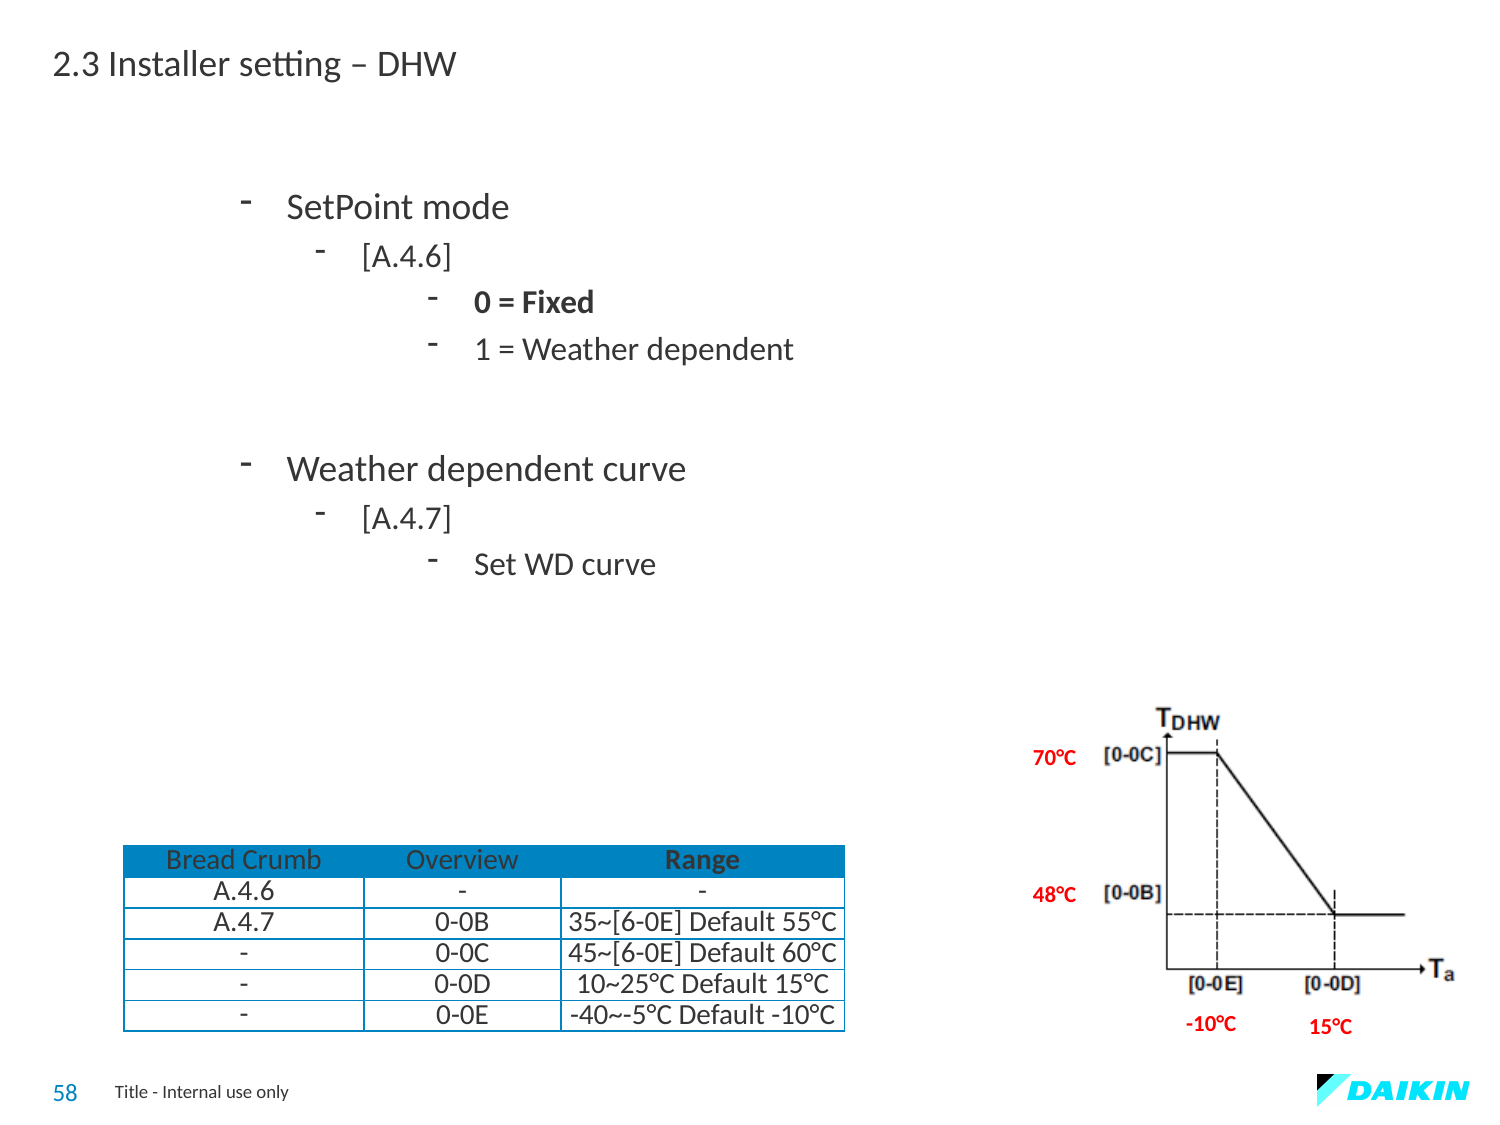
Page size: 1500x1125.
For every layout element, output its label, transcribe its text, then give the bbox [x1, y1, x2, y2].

table_cell - [125, 1001, 363, 1030]
table_cell A.4.6 [125, 878, 363, 907]
table_header Overview [365, 847, 560, 876]
picture [1317, 1074, 1470, 1107]
slide_number 58 [37, 1050, 100, 1125]
table_cell A.4.7 [125, 909, 363, 938]
table_cell 45~[6-0E] Default 60°C [562, 940, 844, 969]
footer Title - Internal use only [100, 1061, 575, 1122]
table_cell - [125, 940, 363, 969]
table_cell - [365, 878, 560, 907]
table_cell -40~-5°C Default -10°C [562, 1001, 844, 1030]
list 2.3 Installer setting – DHW [37, 31, 1459, 130]
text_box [1017, 702, 1483, 1047]
list SetPoint mode [A.4.6] 0 = Fixed 1 = Weather dependent Weather dependent curve [A.4.7] Set WD curve [225, 174, 1275, 975]
table_header Range [562, 847, 844, 876]
table_cell 35~[6-0E] Default 55°C [562, 909, 844, 938]
table_cell 10~25°C Default 15°C [562, 970, 844, 1000]
table_header Bread Crumb [125, 847, 363, 876]
table_cell 0-0B [365, 909, 560, 938]
table_cell 0-0E [365, 1001, 560, 1030]
table_cell 0-0C [365, 940, 560, 969]
table_cell 0-0D [365, 970, 560, 1000]
table_cell - [562, 878, 844, 907]
table_cell - [125, 970, 363, 1000]
